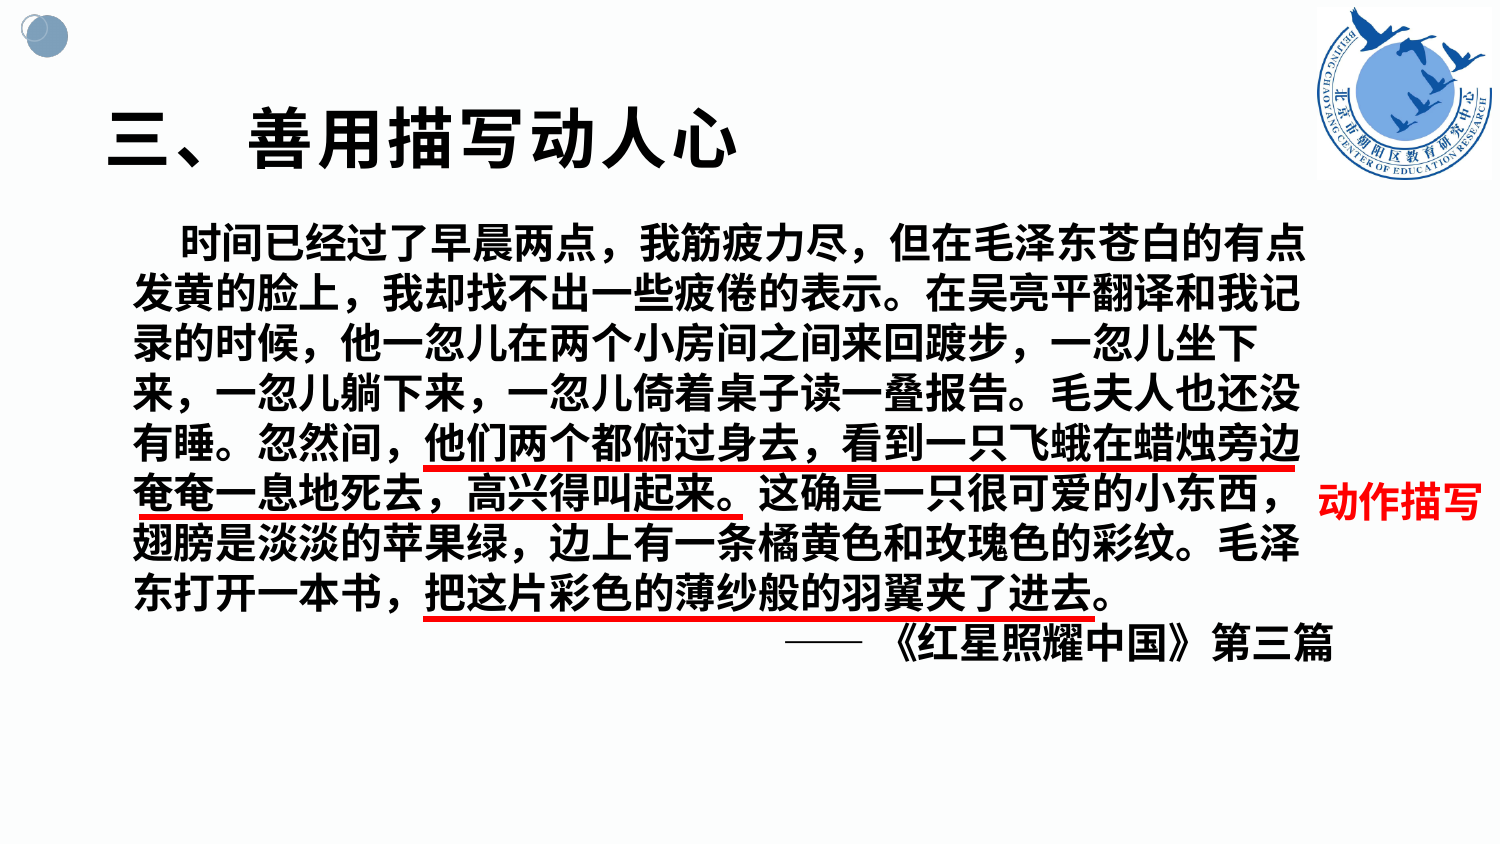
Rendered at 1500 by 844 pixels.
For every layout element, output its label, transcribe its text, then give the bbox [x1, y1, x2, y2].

title 三、善用描写动人心 [89, 110, 1317, 165]
text_box 时间已经过了早晨两点，我筋疲力尽，但在毛泽东苍白的有点发黄的脸上，我却找不出一些疲倦的表示。在吴亮平翻译和我记录的时候，他一忽儿在两个小房间之间来回踱步，一忽儿坐下来，一忽儿躺下来，一忽儿倚着桌子读一叠报告。毛夫人也还没有睡。忽然间，他们两个都俯过身去，看到一只飞蛾在蜡烛旁边奄奄一息地死去，高兴得叫起来。这确是一只很可爱的小东西，翅膀是淡淡的苹果绿，边上有一条橘黄色和玫瑰色的彩纹。毛泽东打开一本书，把这片彩色的薄纱般的羽翼夹了进去。 ——《红星照耀中国》第三篇 [117, 209, 1350, 725]
picture [0, 0, 89, 73]
text_box 动作描写 [1302, 468, 1500, 534]
picture [1317, 0, 1500, 180]
